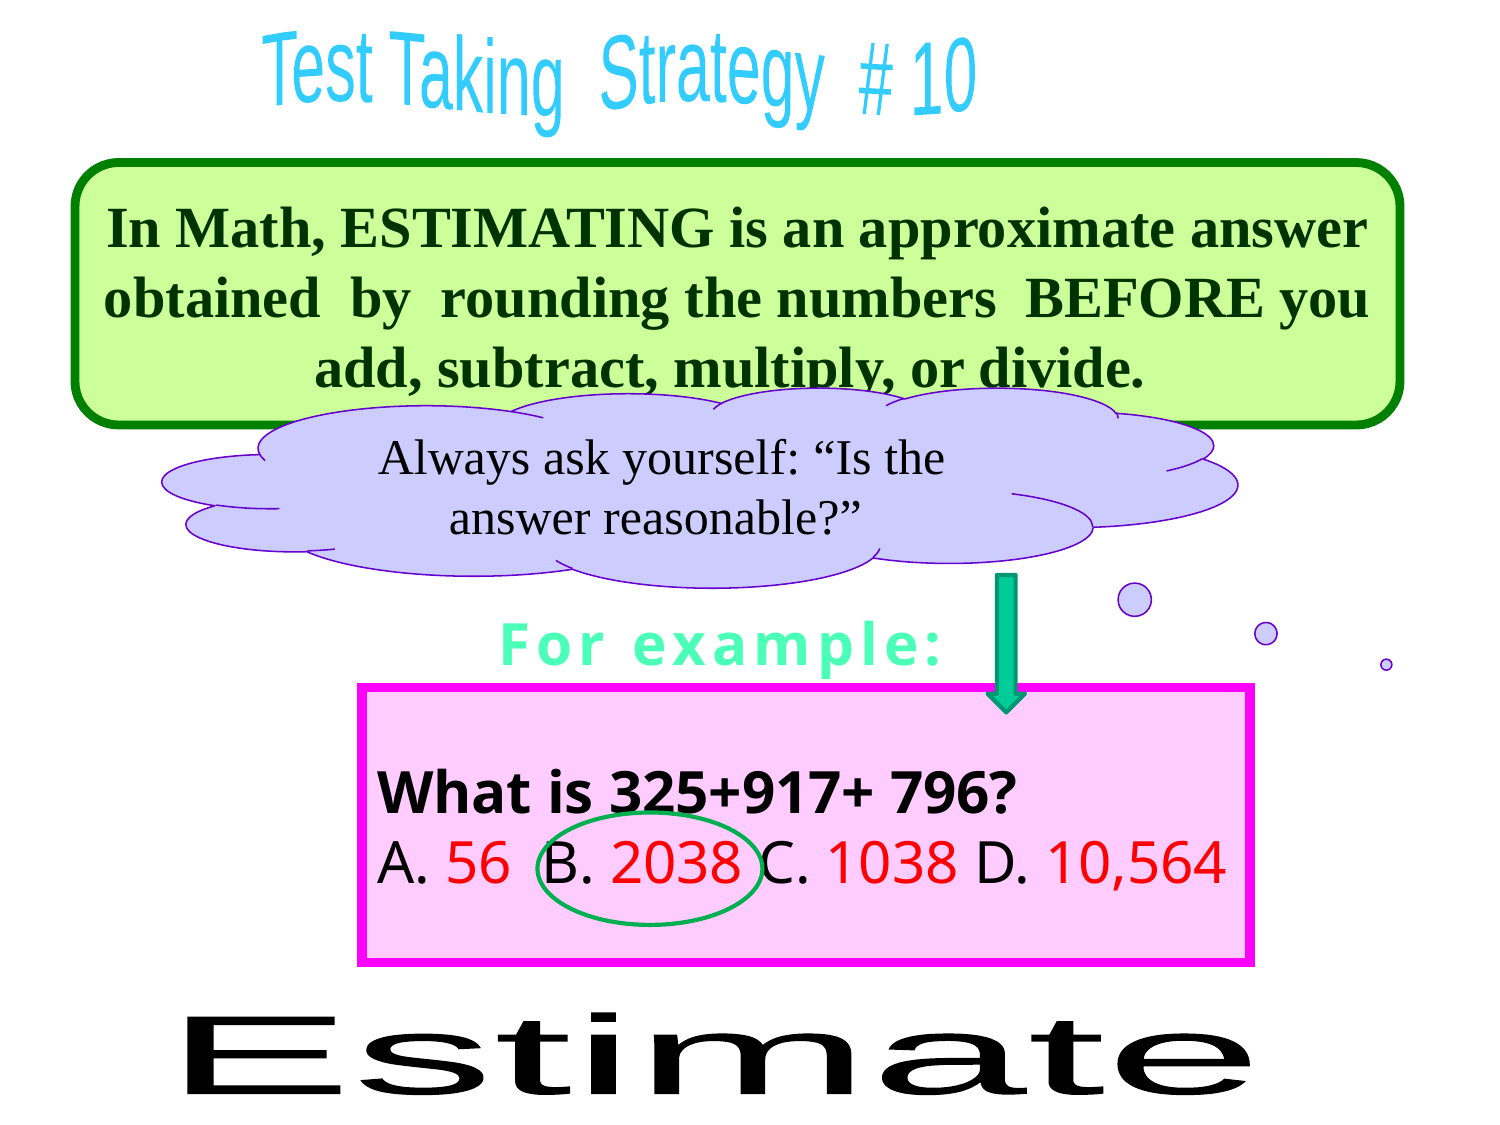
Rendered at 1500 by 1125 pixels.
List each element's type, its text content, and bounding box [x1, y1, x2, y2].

text_box For example: [483, 600, 957, 685]
text_box [985, 572, 1027, 715]
text_box In Math, ESTIMATING is an approximate answer obtained by rounding the numbers BEFORE you add, subtract, multiply, or divide. [74, 162, 1401, 426]
text_box Always ask yourself: “Is the answer reasonable?” [1118, 583, 1152, 617]
text_box What is 325+917+ 796? A. 56 B. 2038 C. 1038 D. 10,564 [362, 687, 1250, 963]
text_box Always ask yourself: “Is the answer reasonable?” [161, 388, 1238, 589]
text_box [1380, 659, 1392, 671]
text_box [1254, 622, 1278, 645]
text_box [535, 810, 765, 928]
